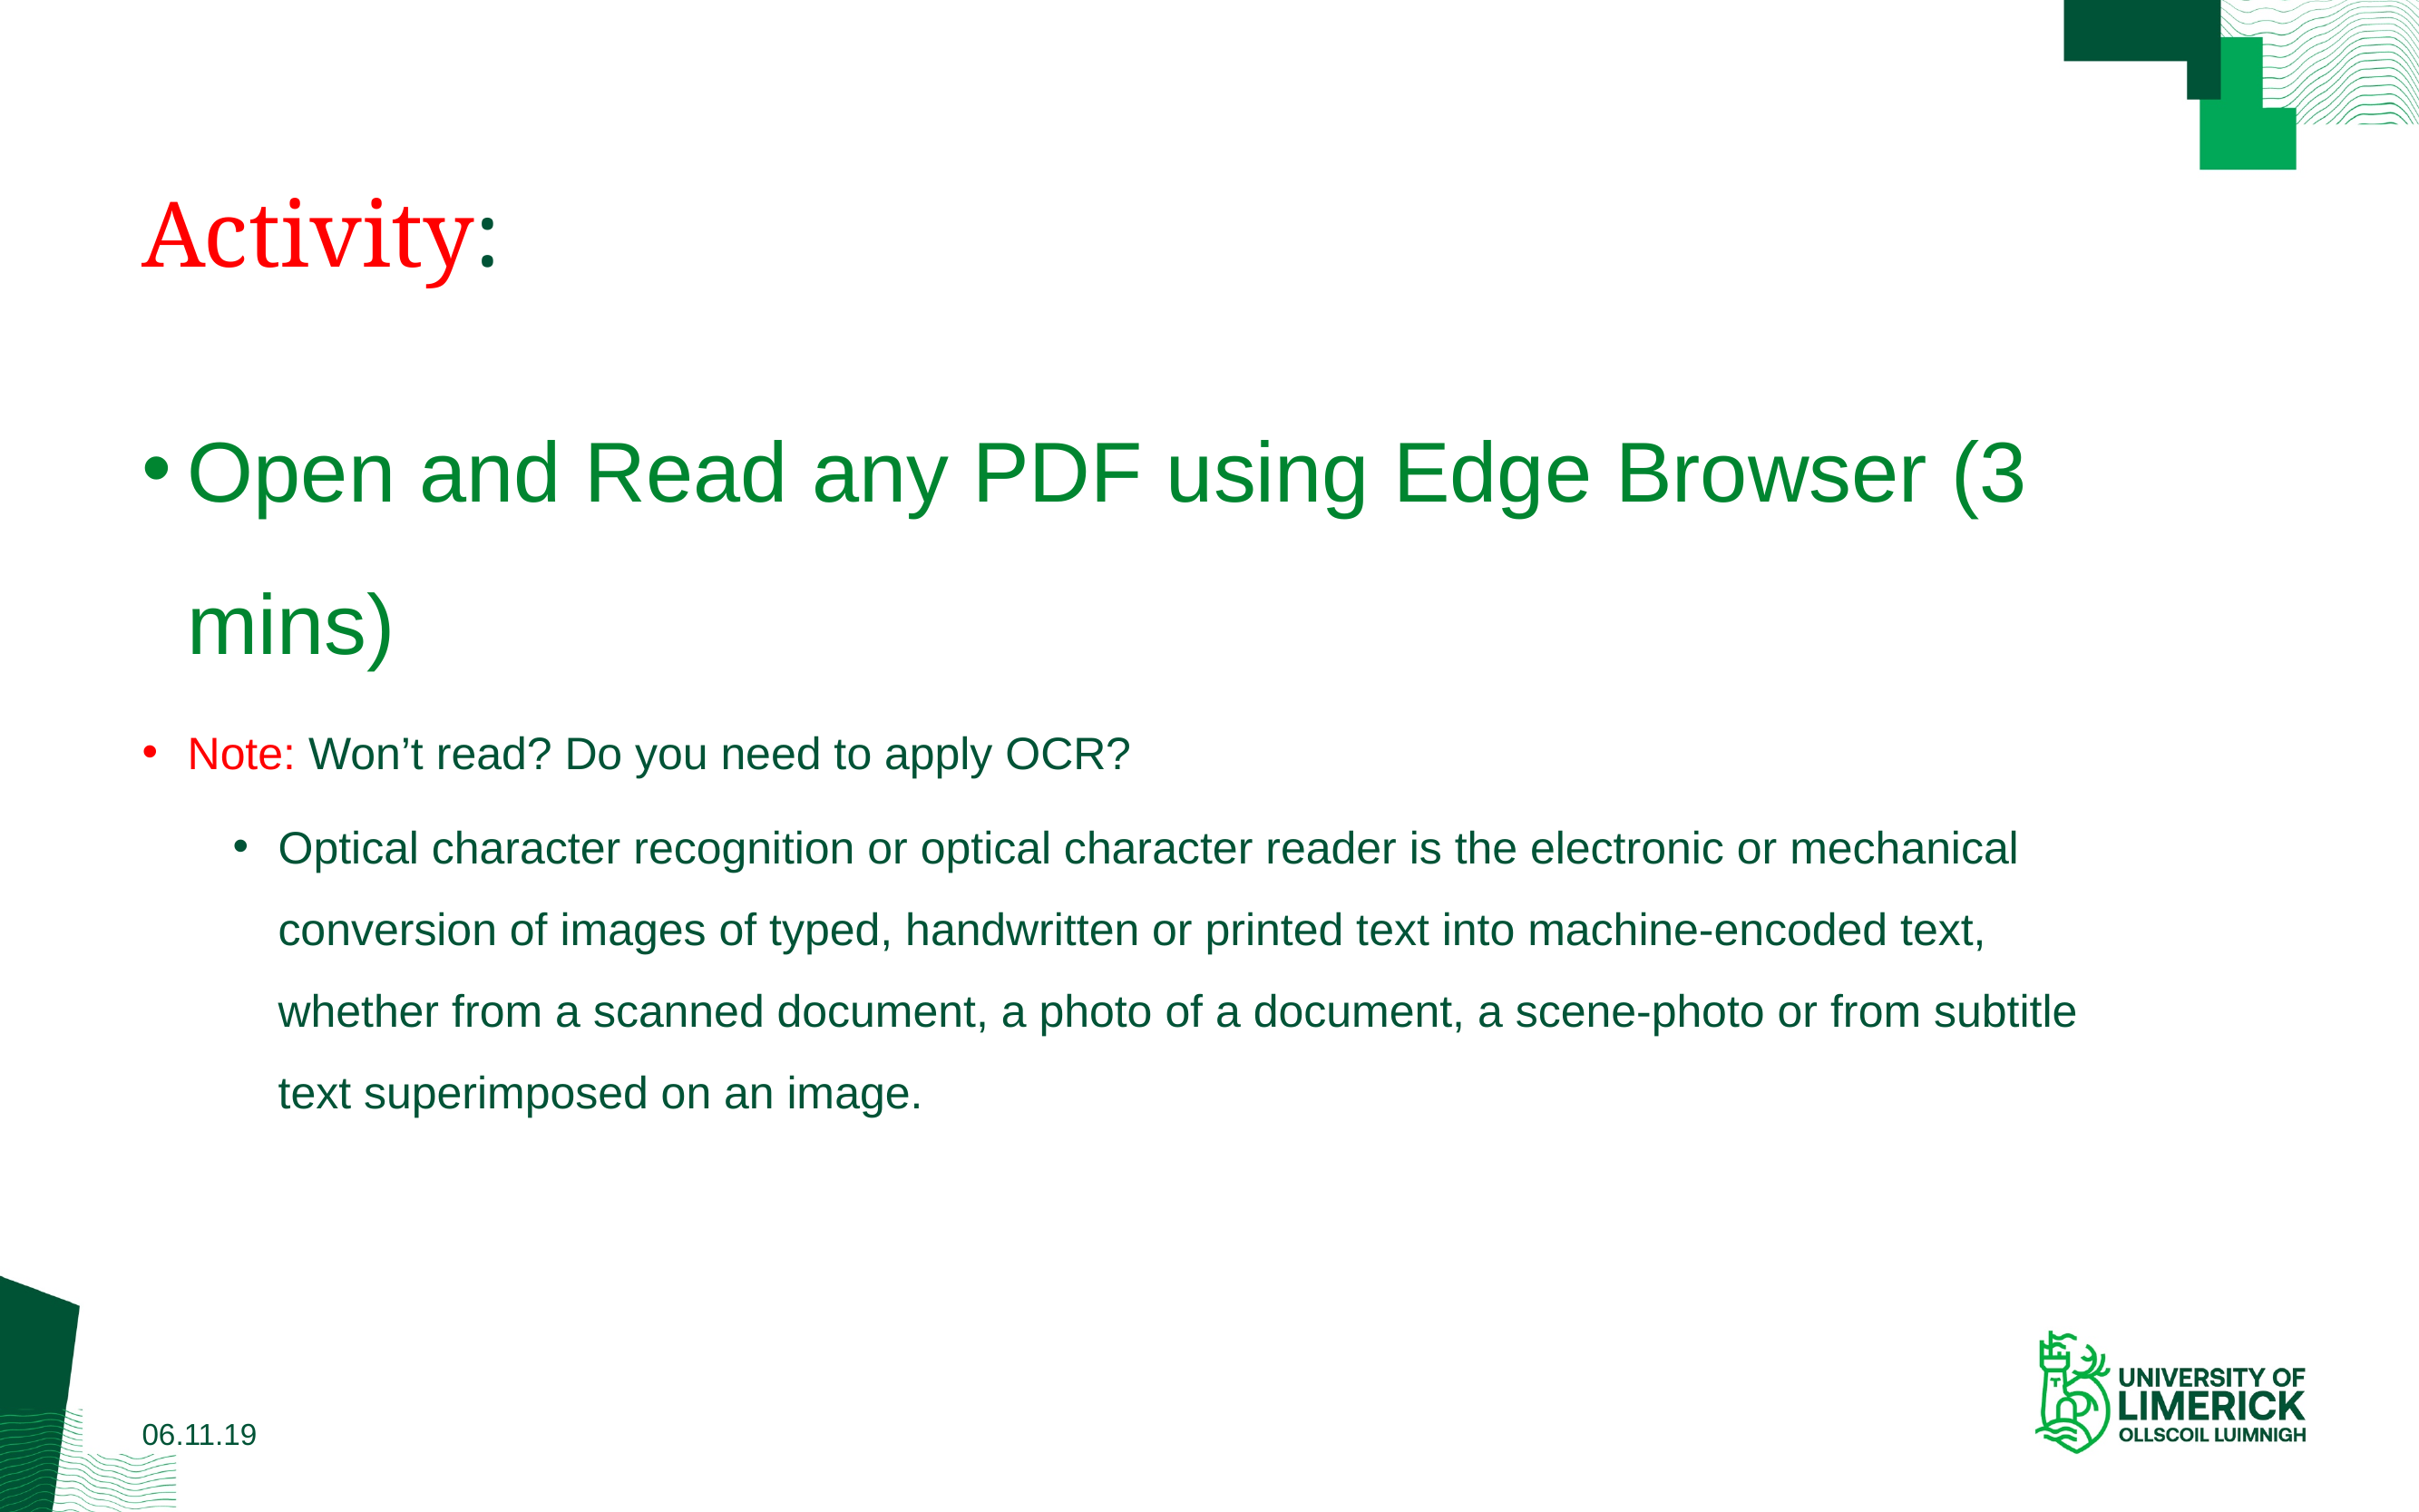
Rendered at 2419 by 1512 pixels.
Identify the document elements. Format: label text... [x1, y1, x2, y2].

title Activity: [128, 181, 2215, 337]
picture [0, 0, 2419, 1512]
list Open and Read any PDF using Edge Browser (3 mins) Note: Won’t read? Do you need to apply OCR? Optical character recognition or optical character reader is the electronic or mechanical conversion of images of typed, handwritten or printed text into machine-encoded text, whether from a scanned document, a photo of a document, a scene-photo or from subtitle text superimposed on an image. [128, 358, 2147, 1069]
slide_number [128, 1392, 673, 1474]
